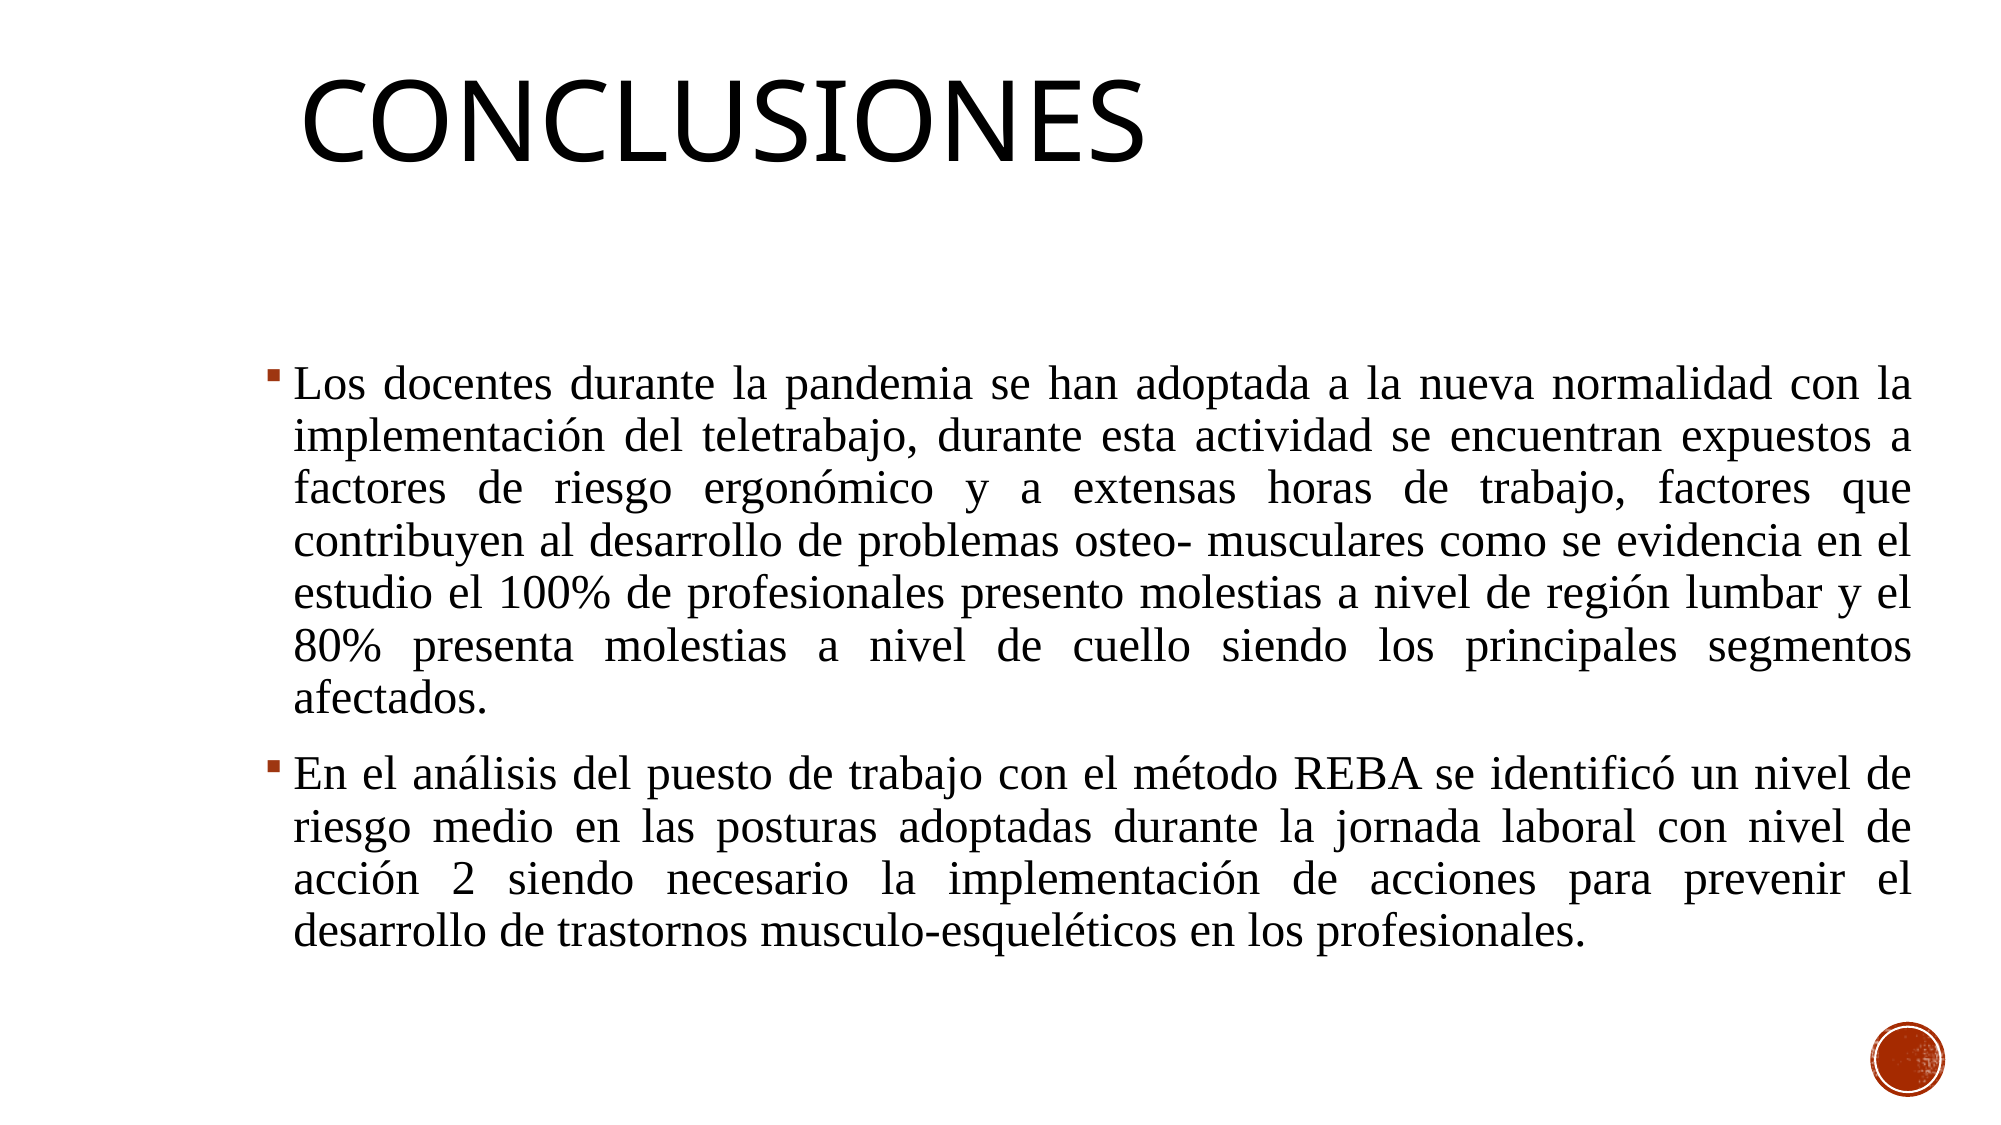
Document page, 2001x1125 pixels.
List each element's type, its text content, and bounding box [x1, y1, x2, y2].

list Los docentes durante la pandemia se han adoptada a la nueva normalidad con la implementación del teletrabajo, durante esta actividad se encuentran expuestos a factores de riesgo ergonómico y a extensas horas de trabajo, factores que contribuyen al desarrollo de problemas osteo- musculares como se evidencia en el estudio el 100% de profesionales presento molestias a nivel de región lumbar y el 80% presenta molestias a nivel de cuello siendo los principales segmentos afectados. En el análisis del puesto de trabajo con el método REBA se identificó un nivel de riesgo medio en las posturas adoptadas durante la jornada laboral con nivel de acción 2 siendo necesario la implementación de acciones para prevenir el desarrollo de trastornos musculo-esqueléticos en los profesionales. [249, 350, 1929, 970]
title CONCLUSIONES [283, 47, 1888, 203]
